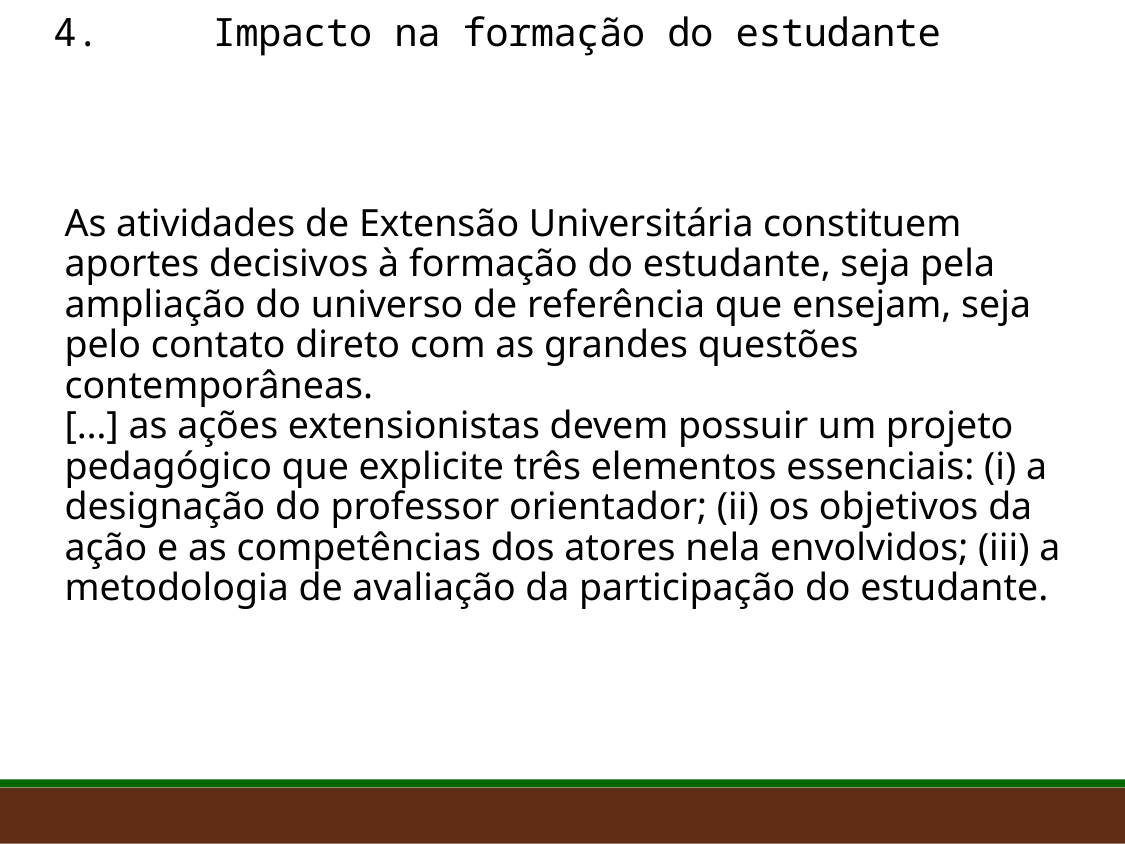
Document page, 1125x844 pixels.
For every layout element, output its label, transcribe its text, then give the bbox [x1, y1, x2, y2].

list As atividades de Extensão Universitária constituem aportes decisivos à formação do estudante, seja pela ampliação do universo de referência que ensejam, seja pelo contato direto com as grandes questões contemporâneas. […] as ações extensionistas devem possuir um projeto pedagógico que explicite três elementos essenciais: (i) a designação do professor orientador; (ii) os objetivos da ação e as competências dos atores nela envolvidos; (iii) a metodologia de avaliação da participação do estudante. [38, 189, 1087, 738]
title 4. Impacto na formação do estudante [38, 0, 1087, 94]
